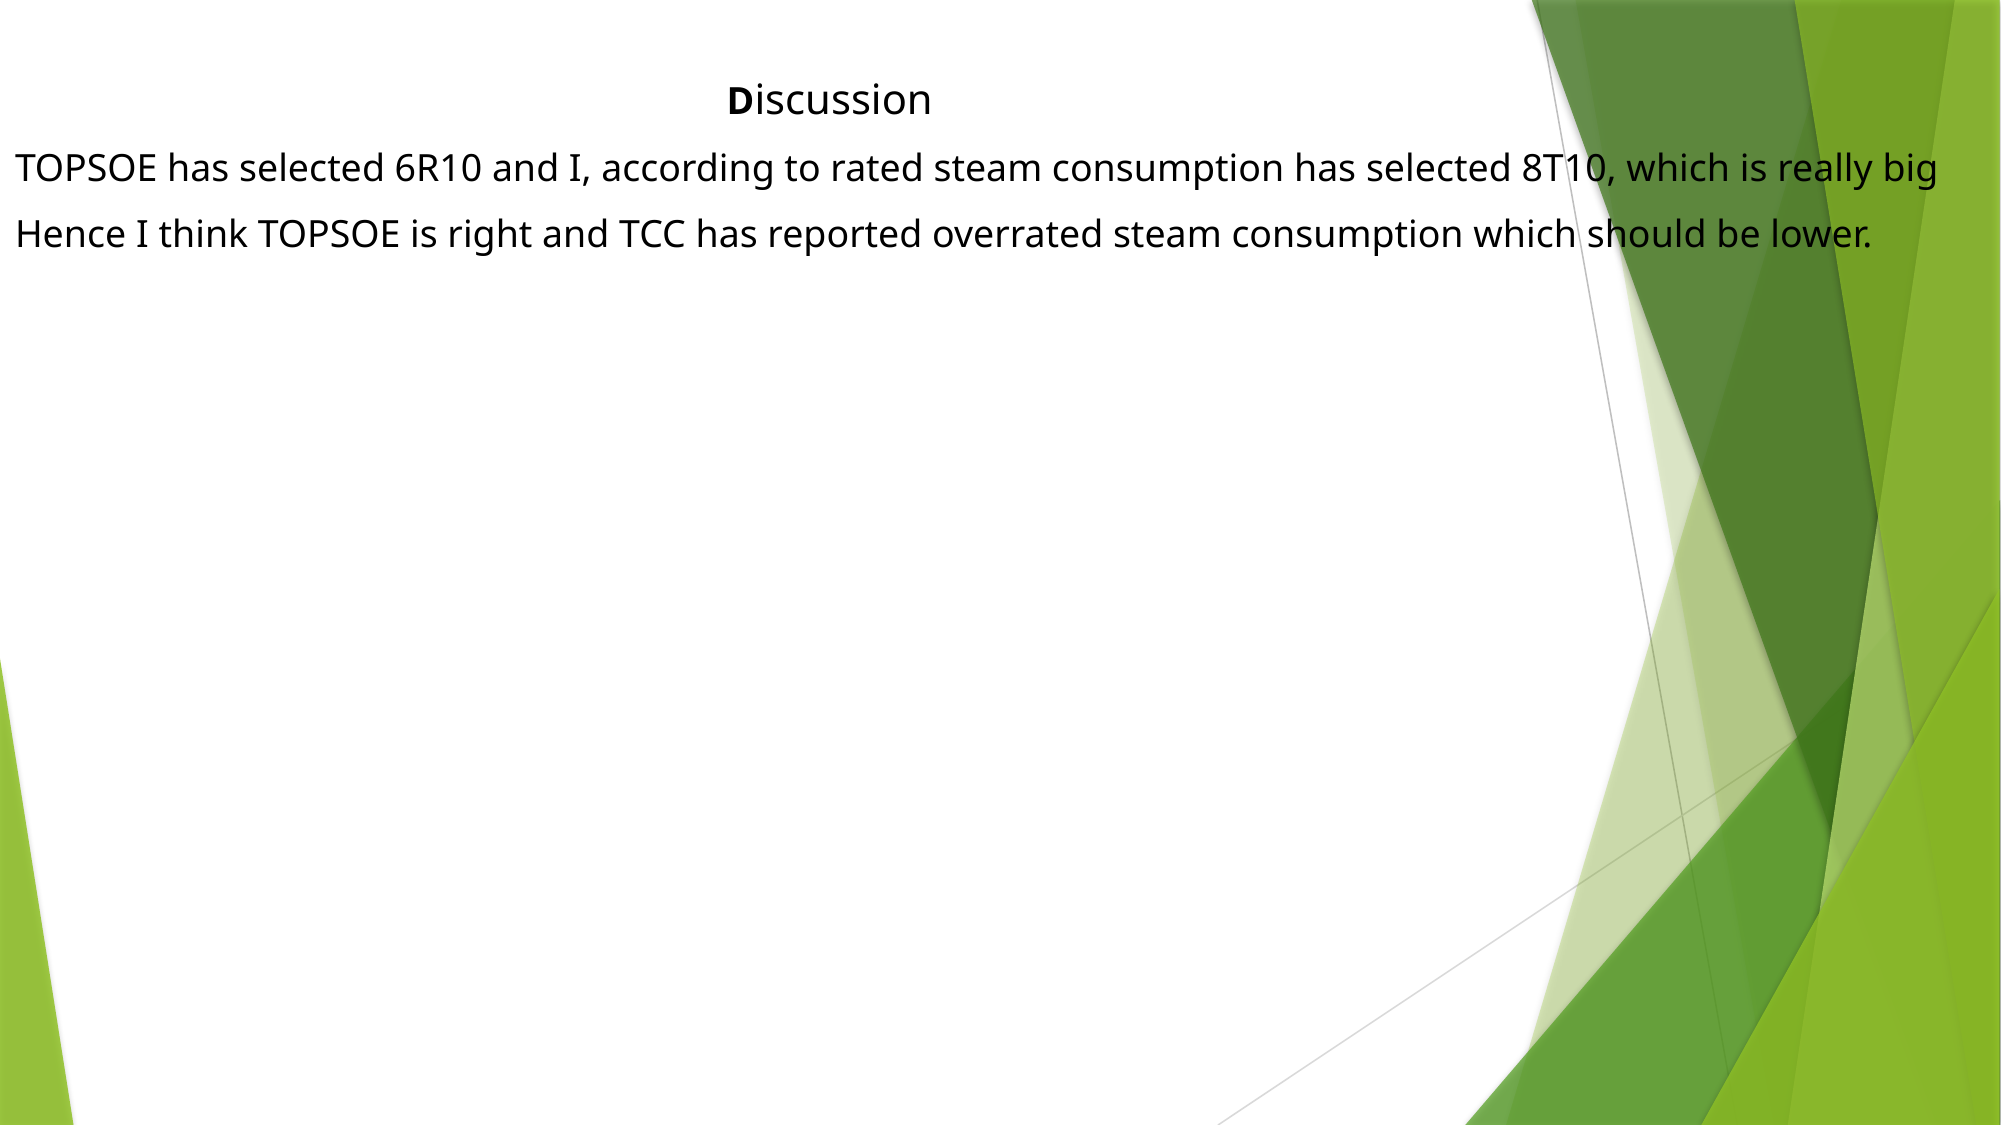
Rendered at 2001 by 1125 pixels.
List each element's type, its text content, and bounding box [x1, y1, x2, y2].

list Discussion TOPSOE has selected 6R10 and I, according to rated steam consumption has selected 8T10, which is really big Hence I think TOPSOE is right and TCC has reported overrated steam consumption which should be lower. [0, 0, 2000, 1125]
